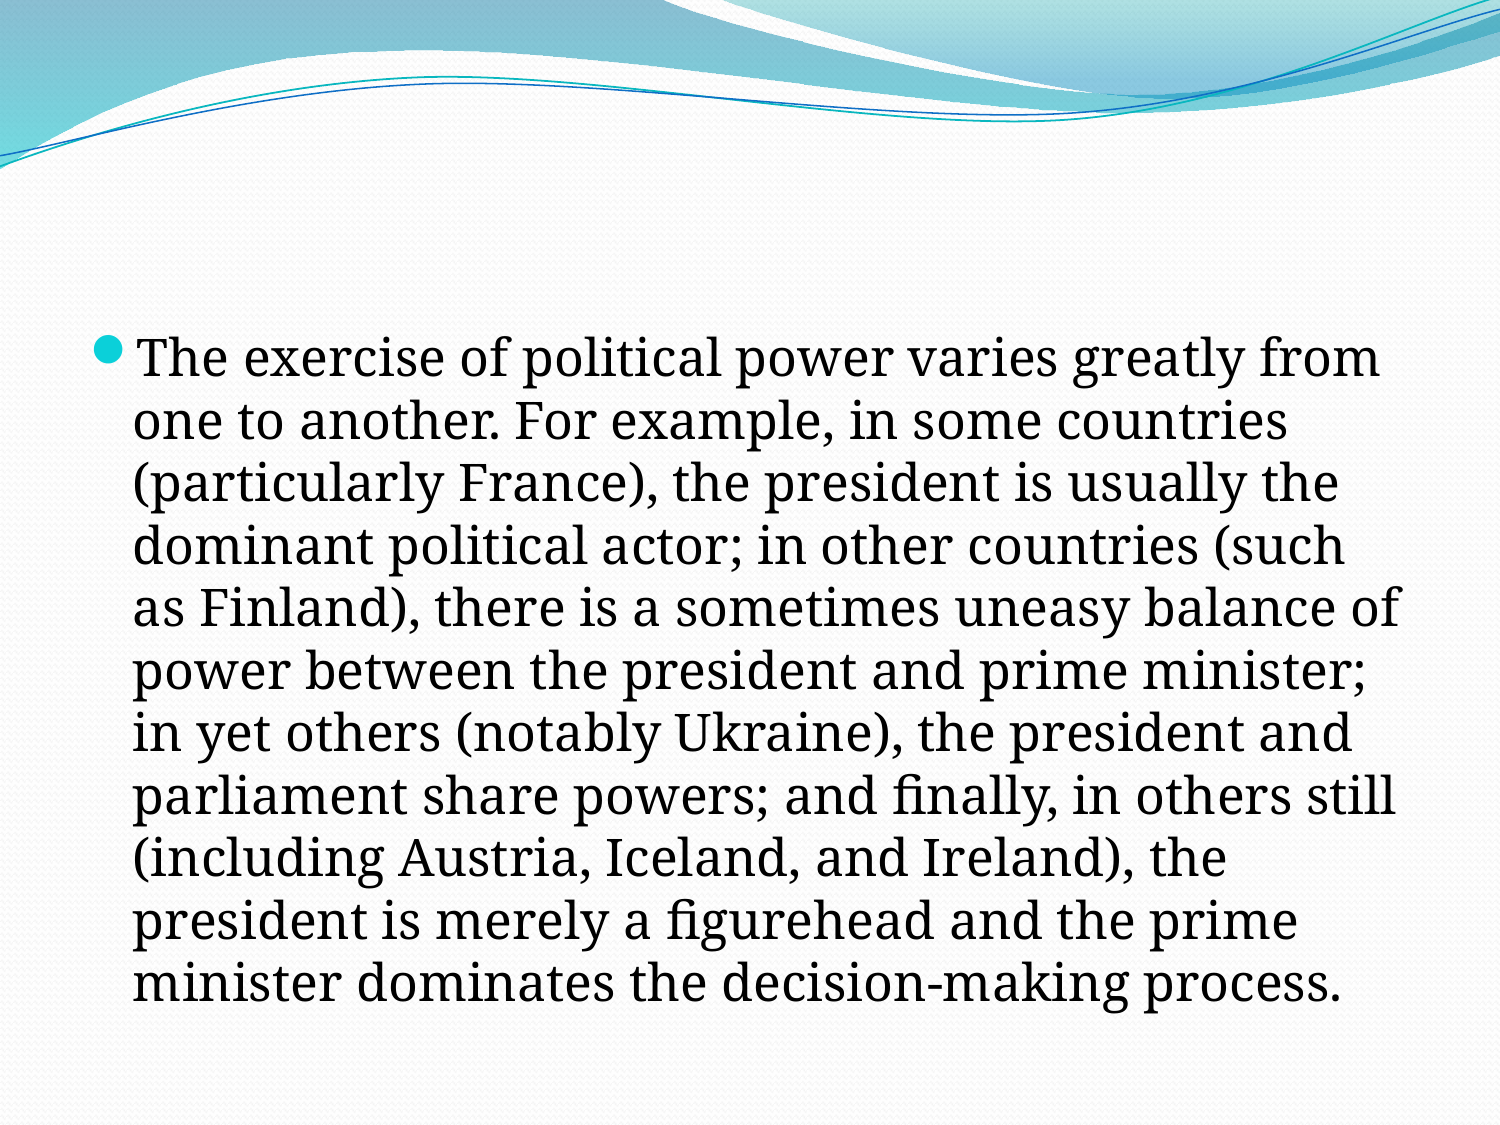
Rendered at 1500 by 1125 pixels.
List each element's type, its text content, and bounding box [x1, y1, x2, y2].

list The exercise of political power varies greatly from one to another. For example, in some countries (particularly France), the president is usually the dominant political actor; in other countries (such as Finland), there is a sometimes uneasy balance of power between the president and prime minister; in yet others (notably Ukraine), the president and parliament share powers; and finally, in others still (including Austria, Iceland, and Ireland), the president is merely a figurehead and the prime minister dominates the decision‐making process. [75, 317, 1425, 1038]
